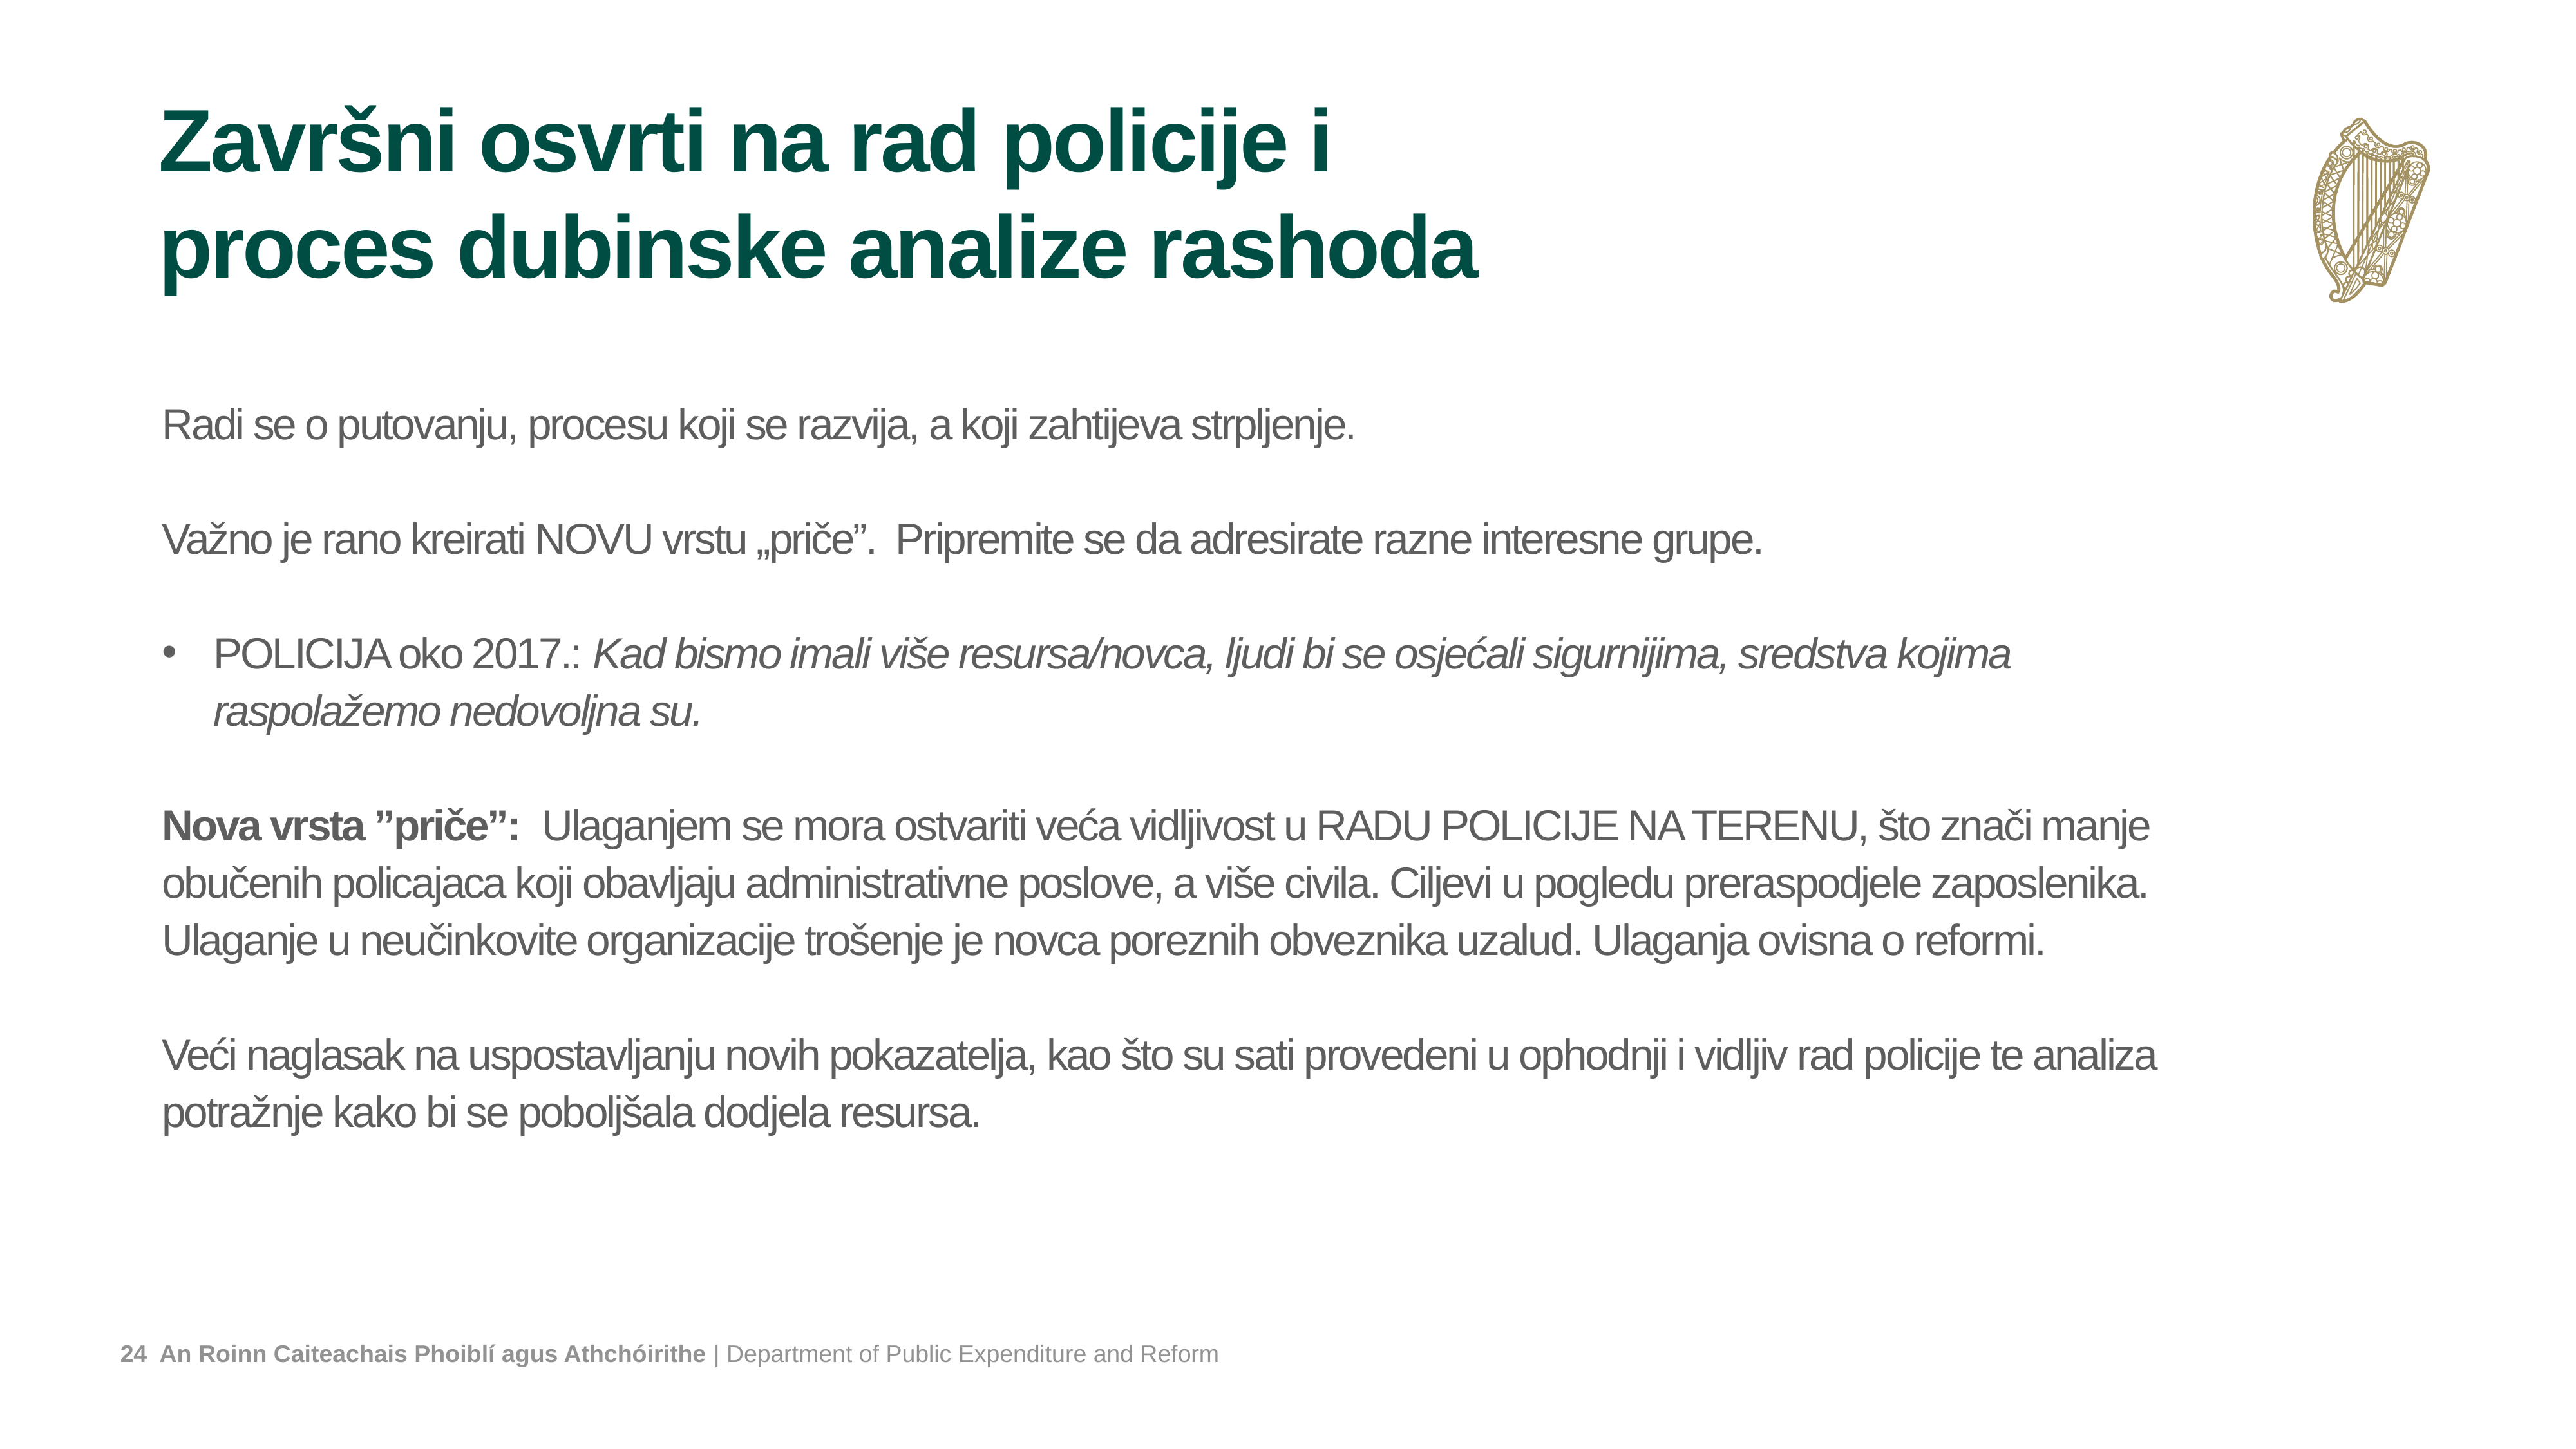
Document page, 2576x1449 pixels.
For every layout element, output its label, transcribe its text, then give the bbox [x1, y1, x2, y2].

title Završni osvrti na rad policije i proces dubinske analize rashoda [149, 78, 2186, 320]
picture [2293, 100, 2449, 313]
list Radi se o putovanju, procesu koji se razvija, a koji zahtijeva strpljenje. Važno je rano kreirati NOVU vrstu „priče”. Pripremite se da adresirate razne interesne grupe. POLICIJA oko 2017.: Kad bismo imali više resursa/novca, ljudi bi se osjećali sigurnijima, sredstva kojima raspolažemo nedovoljna su. Nova vrsta ”priče”: Ulaganjem se mora ostvariti veća vidljivost u RADU POLICIJE NA TERENU, što znači manje obučenih policajaca koji obavljaju administrativne poslove, a više civila. Ciljevi u pogledu preraspodjele zaposlenika. Ulaganje u neučinkovite organizacije trošenje je novca poreznih obveznika uzalud. Ulaganja ovisna o reformi. Veći naglasak na uspostavljanju novih pokazatelja, kao što su sati provedeni u ophodnji i vidljiv rad policije te analiza potražnje kako bi se poboljšala dodjela resursa. [152, 385, 2186, 1305]
